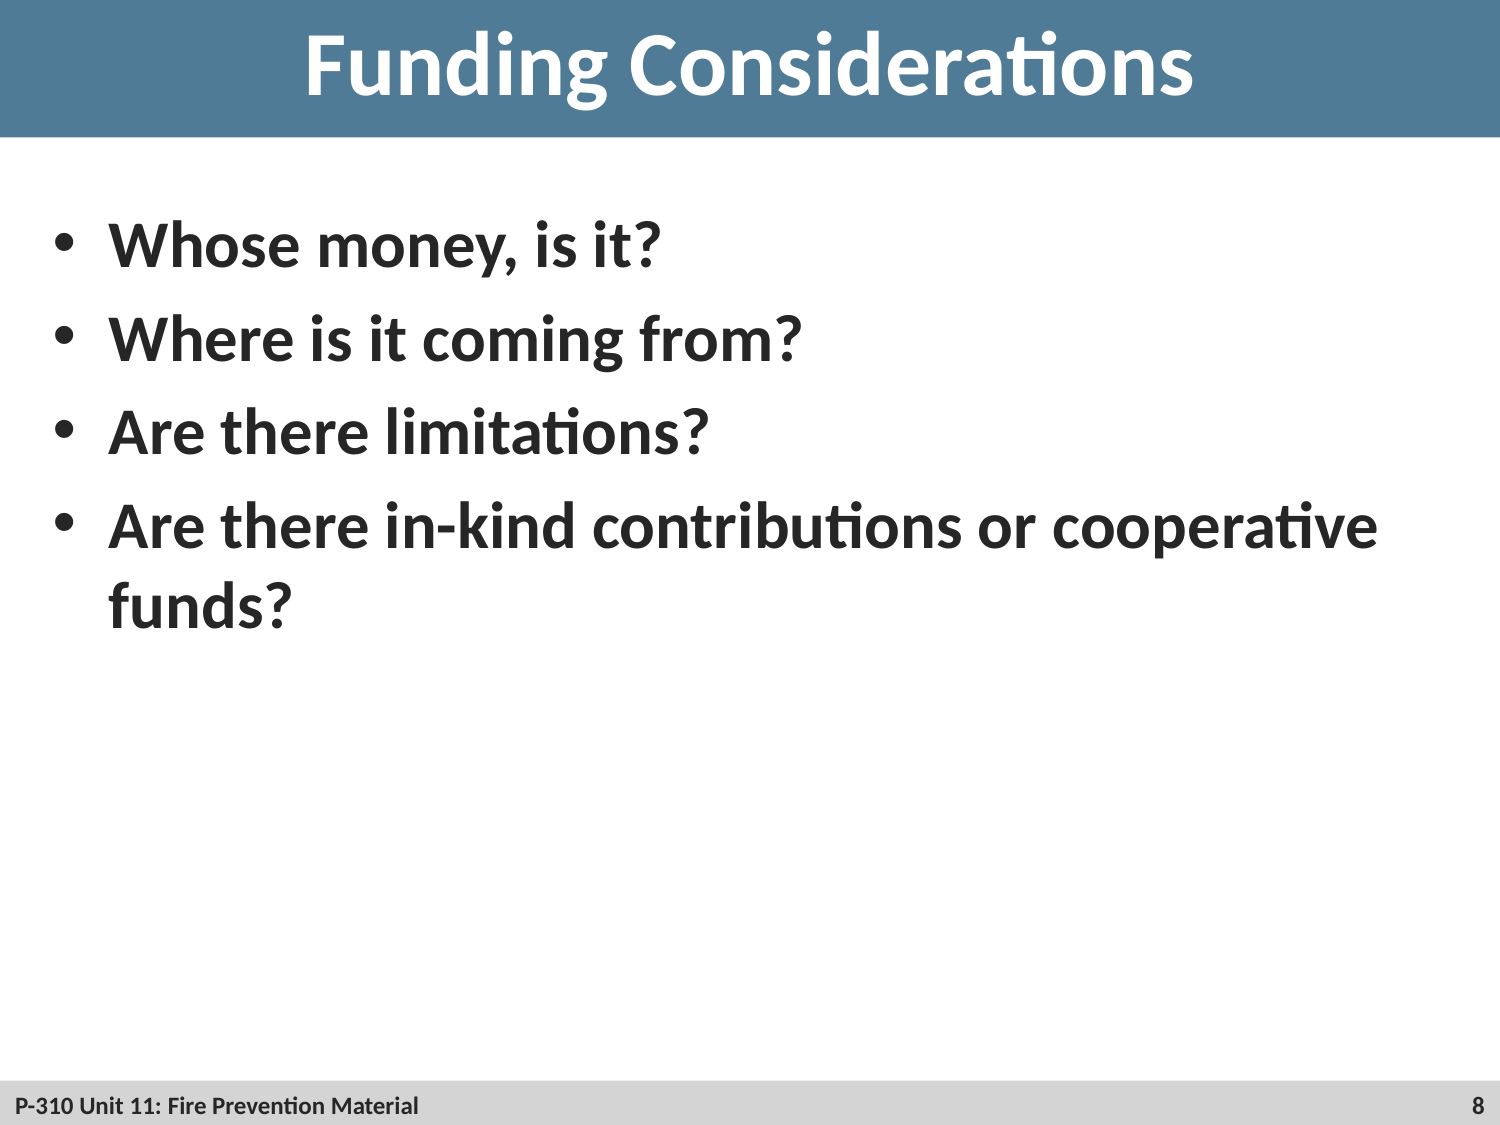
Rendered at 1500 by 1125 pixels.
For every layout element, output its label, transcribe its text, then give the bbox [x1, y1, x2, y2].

list Whose money, is it? Where is it coming from? Are there limitations? Are there in-kind contributions or cooperative funds? [37, 193, 1463, 932]
title Funding Considerations [75, 12, 1425, 105]
